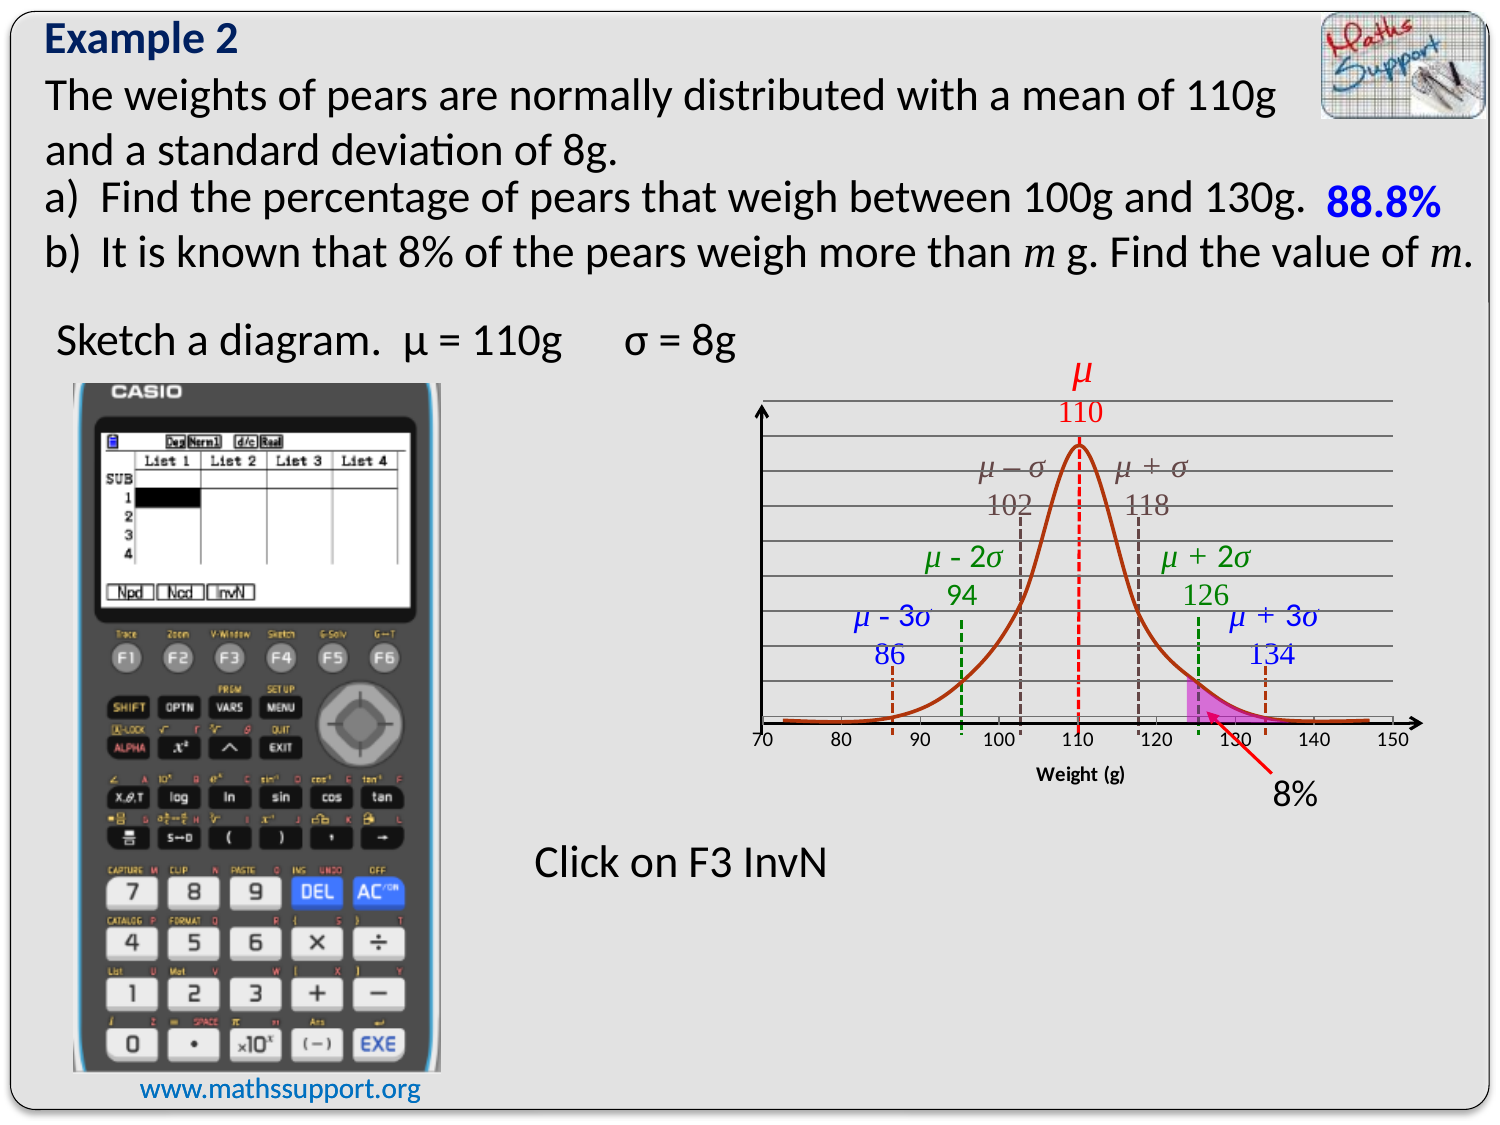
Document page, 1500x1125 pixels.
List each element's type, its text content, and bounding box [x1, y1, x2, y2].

text_box Sketch a diagram. μ = 110g σ = 8g [41, 302, 809, 373]
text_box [737, 392, 1424, 818]
text_box Find the percentage of pears that weigh between 100g and 130g. It is known that 8% of the pears weigh more than m g. Find the value of m. [29, 158, 1500, 284]
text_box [796, 333, 1353, 390]
text_box [1319, 16, 1486, 120]
picture [1321, 12, 1486, 16]
text_box The weights of pears are normally distributed with a mean of 110g and a standard deviation of 8g. [30, 56, 1359, 158]
text_box [135, 1085, 420, 1105]
text_box Example 2 [29, 0, 278, 70]
text_box Click on F3 InvN [519, 823, 1288, 894]
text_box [1206, 711, 1273, 774]
picture [73, 383, 441, 1075]
